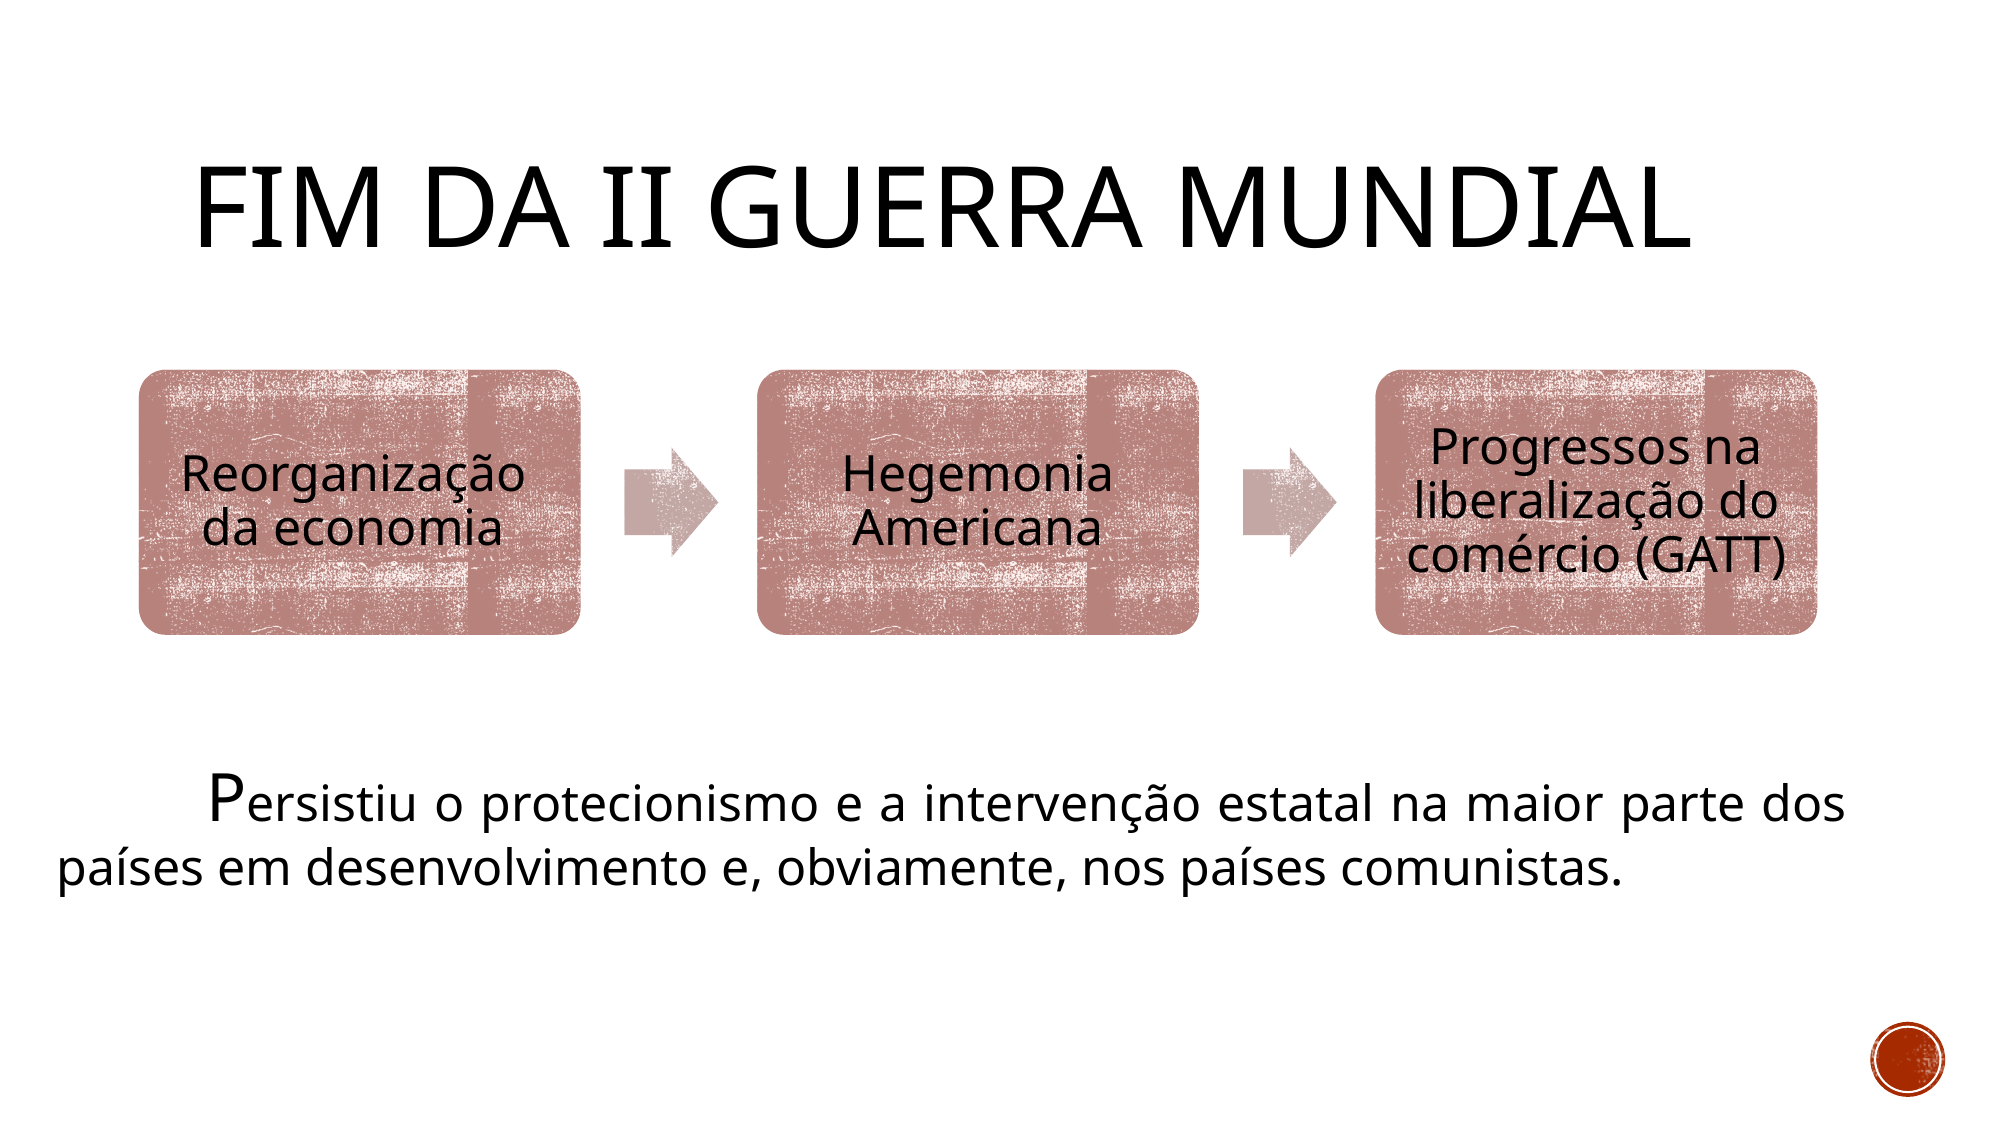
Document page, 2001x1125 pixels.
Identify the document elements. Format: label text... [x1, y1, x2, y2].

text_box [138, 243, 1818, 761]
title Fim da II Guerra Mundial [175, 79, 1826, 344]
text_box Persistiu o protecionismo e a intervenção estatal na maior parte dos países em desenvolvimento e, obviamente, nos países comunistas. [41, 747, 1863, 903]
